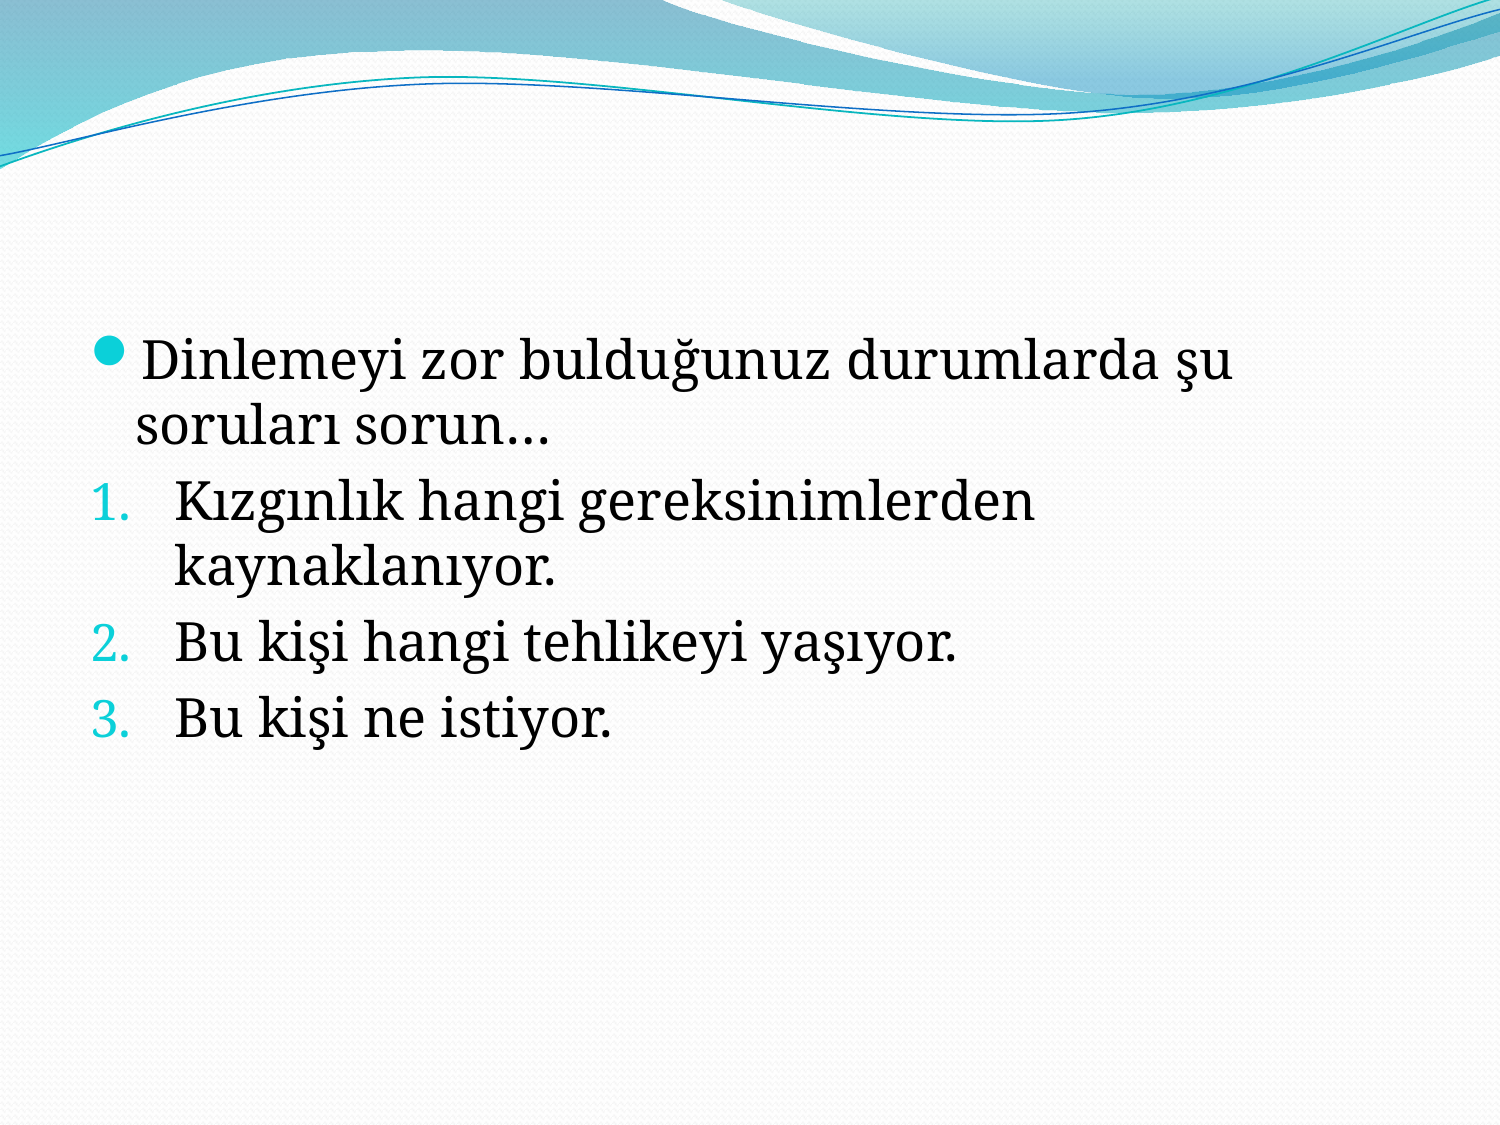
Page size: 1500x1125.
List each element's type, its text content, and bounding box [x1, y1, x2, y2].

list Dinlemeyi zor bulduğunuz durumlarda şu soruları sorun… Kızgınlık hangi gereksinimlerden kaynaklanıyor. Bu kişi hangi tehlikeyi yaşıyor. Bu kişi ne istiyor. [74, 317, 1426, 1038]
